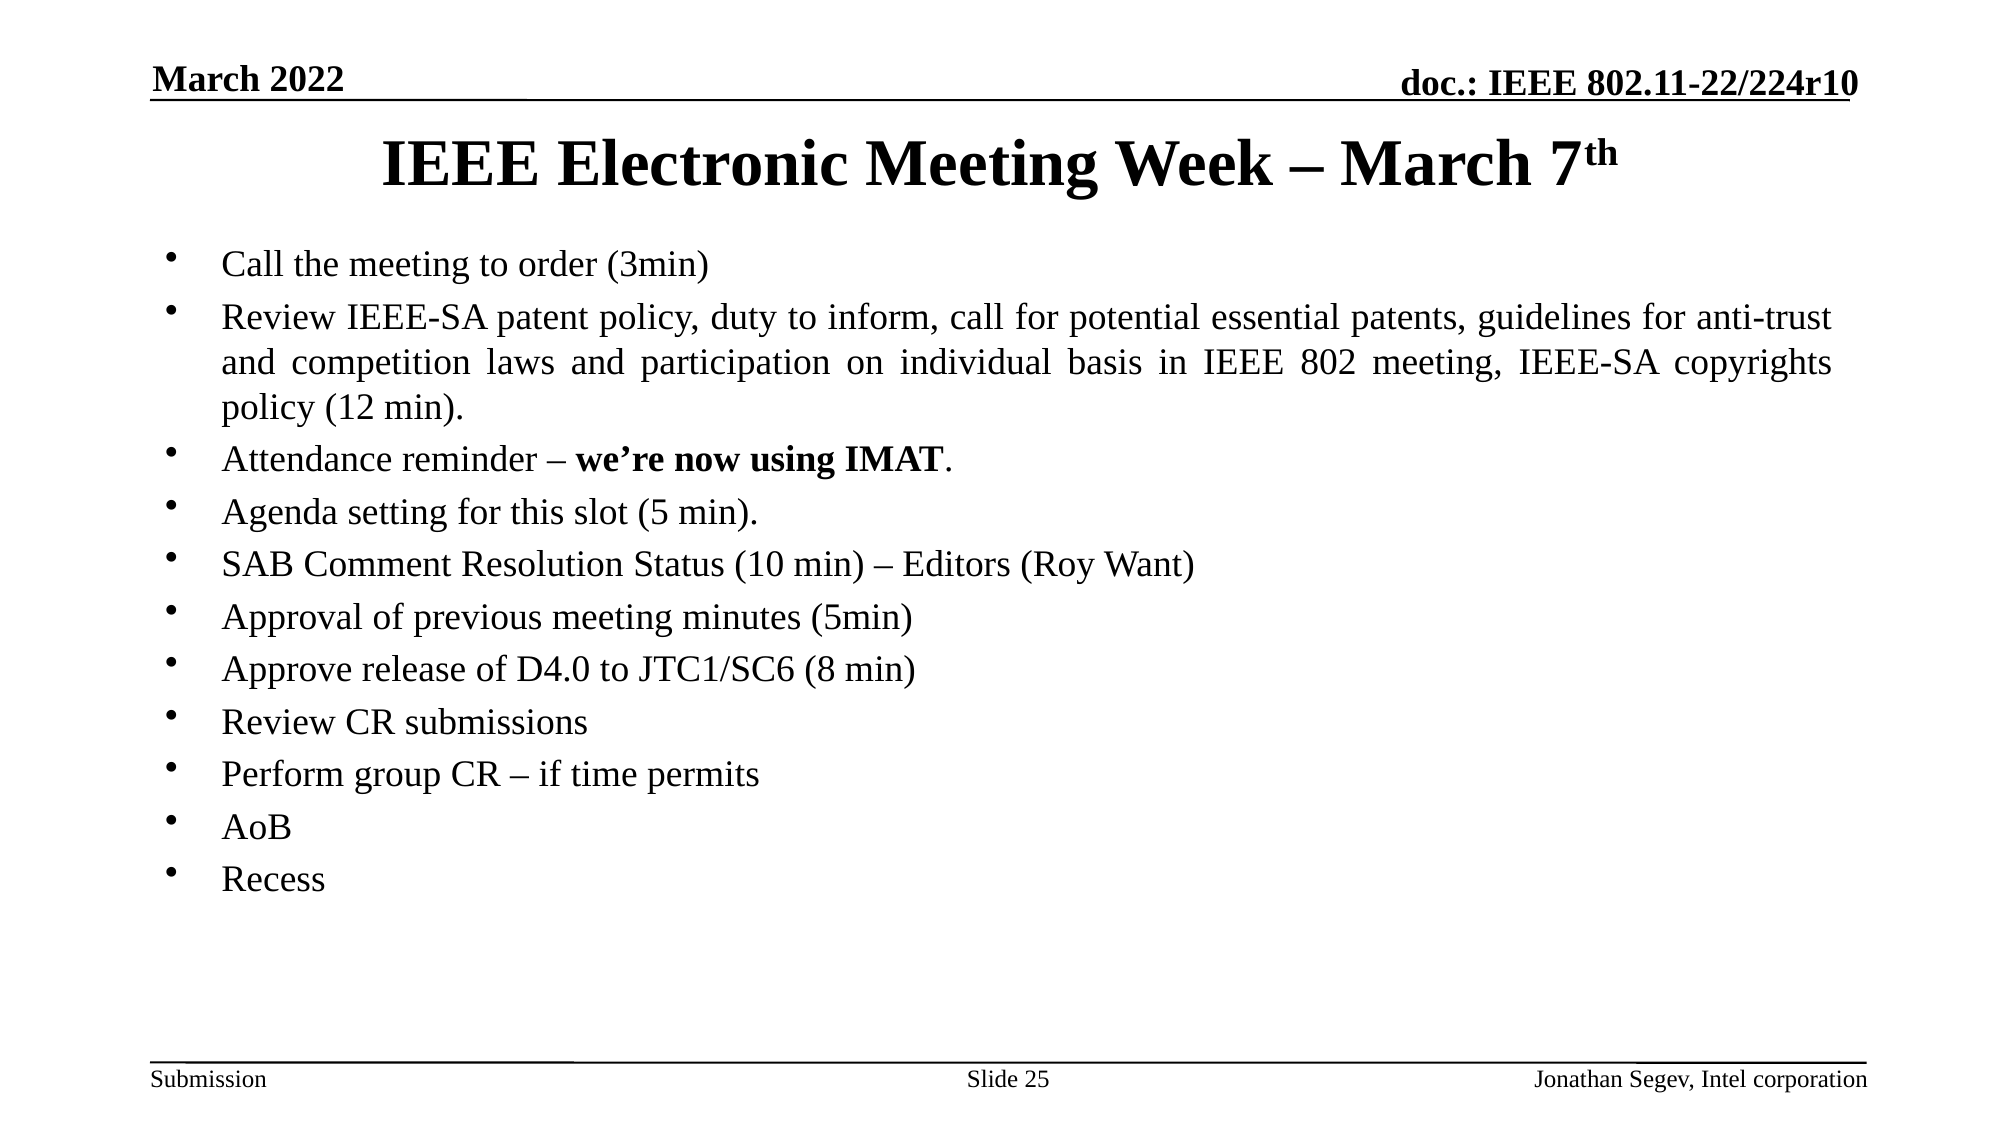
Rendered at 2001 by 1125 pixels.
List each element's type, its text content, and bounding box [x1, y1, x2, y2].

footer Jonathan Segev, Intel corporation [1171, 1061, 1869, 1093]
title IEEE Electronic Meeting Week – March 7th [149, 112, 1850, 205]
list Call the meeting to order (3min) Review IEEE-SA patent policy, duty to inform, call for potential essential patents, guidelines for anti-trust and competition laws and participation on individual basis in IEEE 802 meeting, IEEE-SA copyrights policy (12 min). Attendance reminder – we’re now using IMAT. Agenda setting for this slot (5 min). SAB Comment Resolution Status (10 min) – Editors (Roy Want) Approval of previous meeting minutes (5min) Approve release of D4.0 to JTC1/SC6 (8 min) Review CR submissions Perform group CR – if time permits AoB Recess [149, 231, 1850, 1000]
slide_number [152, 54, 563, 100]
slide_number Slide 25 [950, 1061, 1067, 1123]
